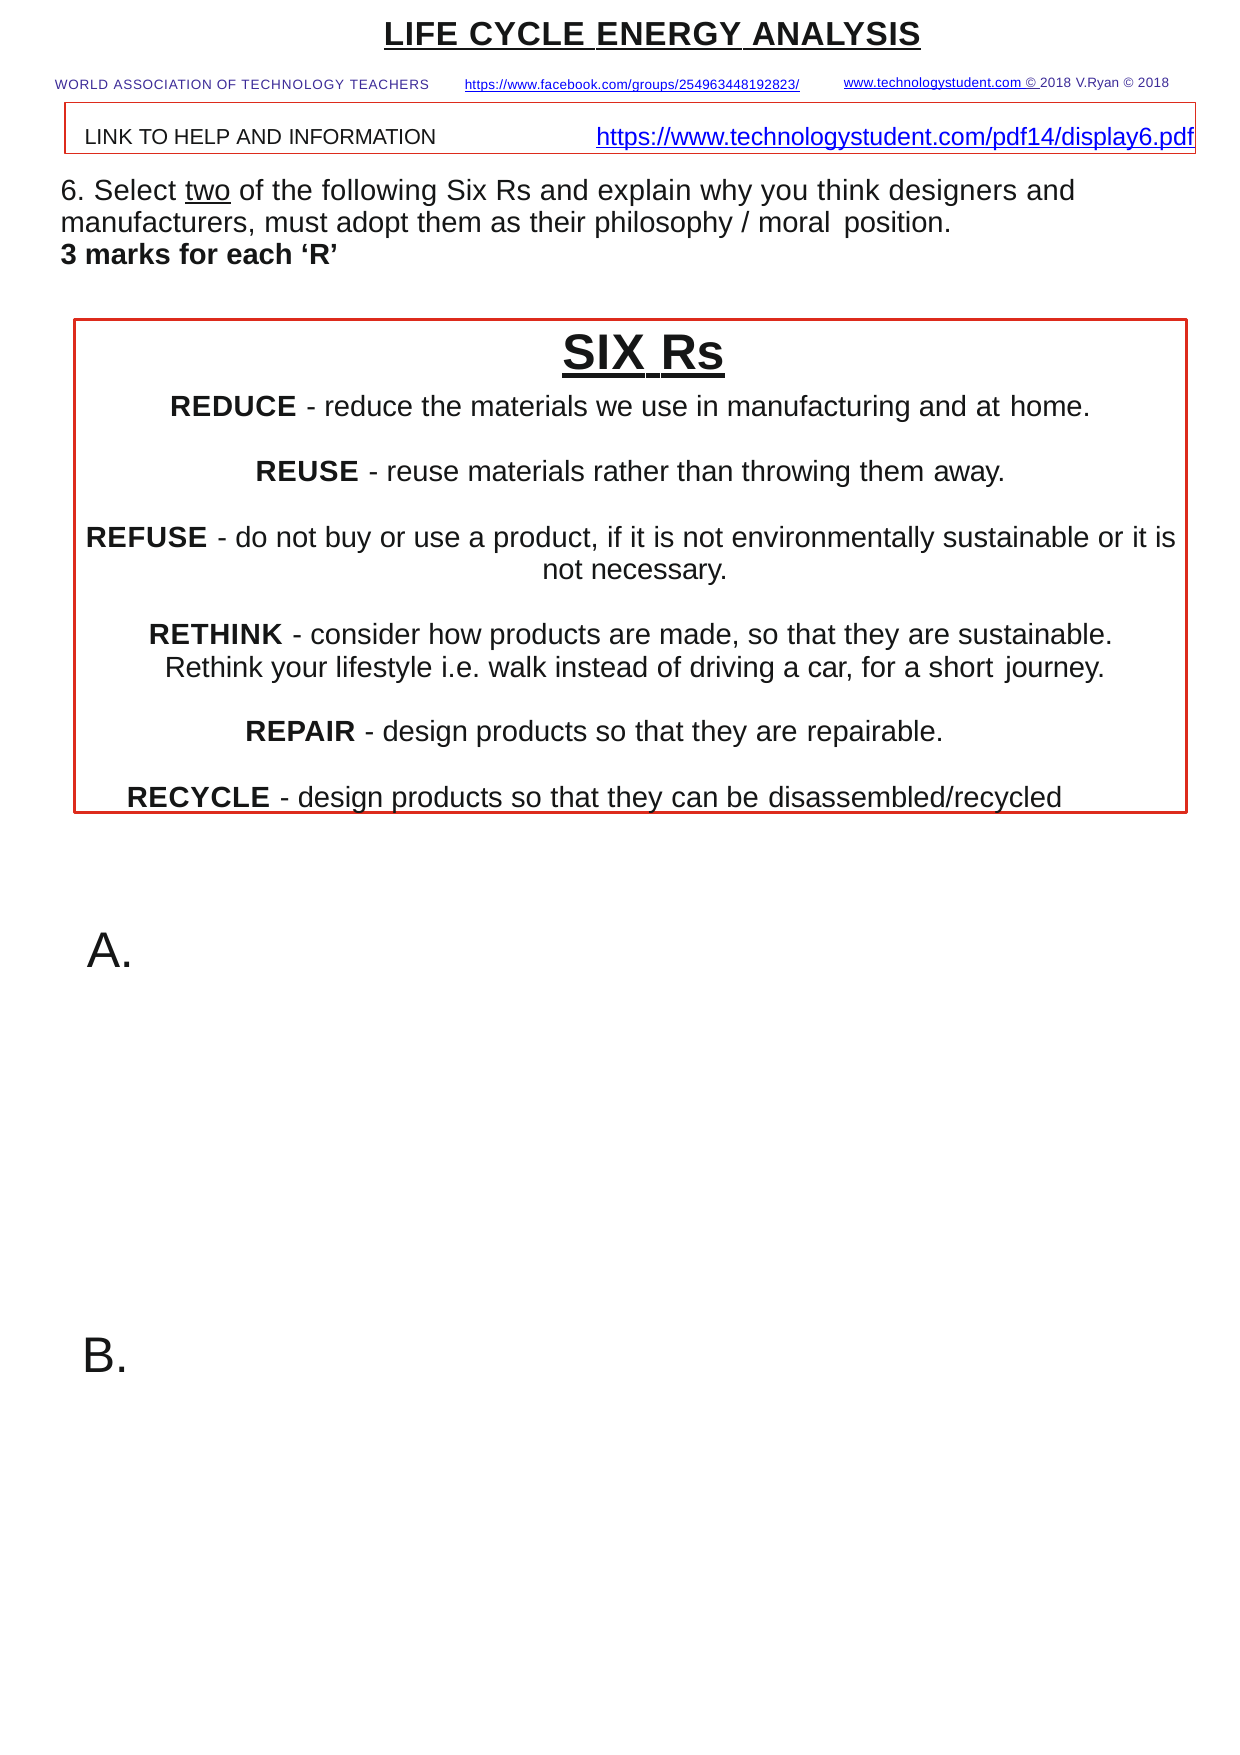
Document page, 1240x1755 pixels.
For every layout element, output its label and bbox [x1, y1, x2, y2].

text_box [52, 10, 1205, 1385]
